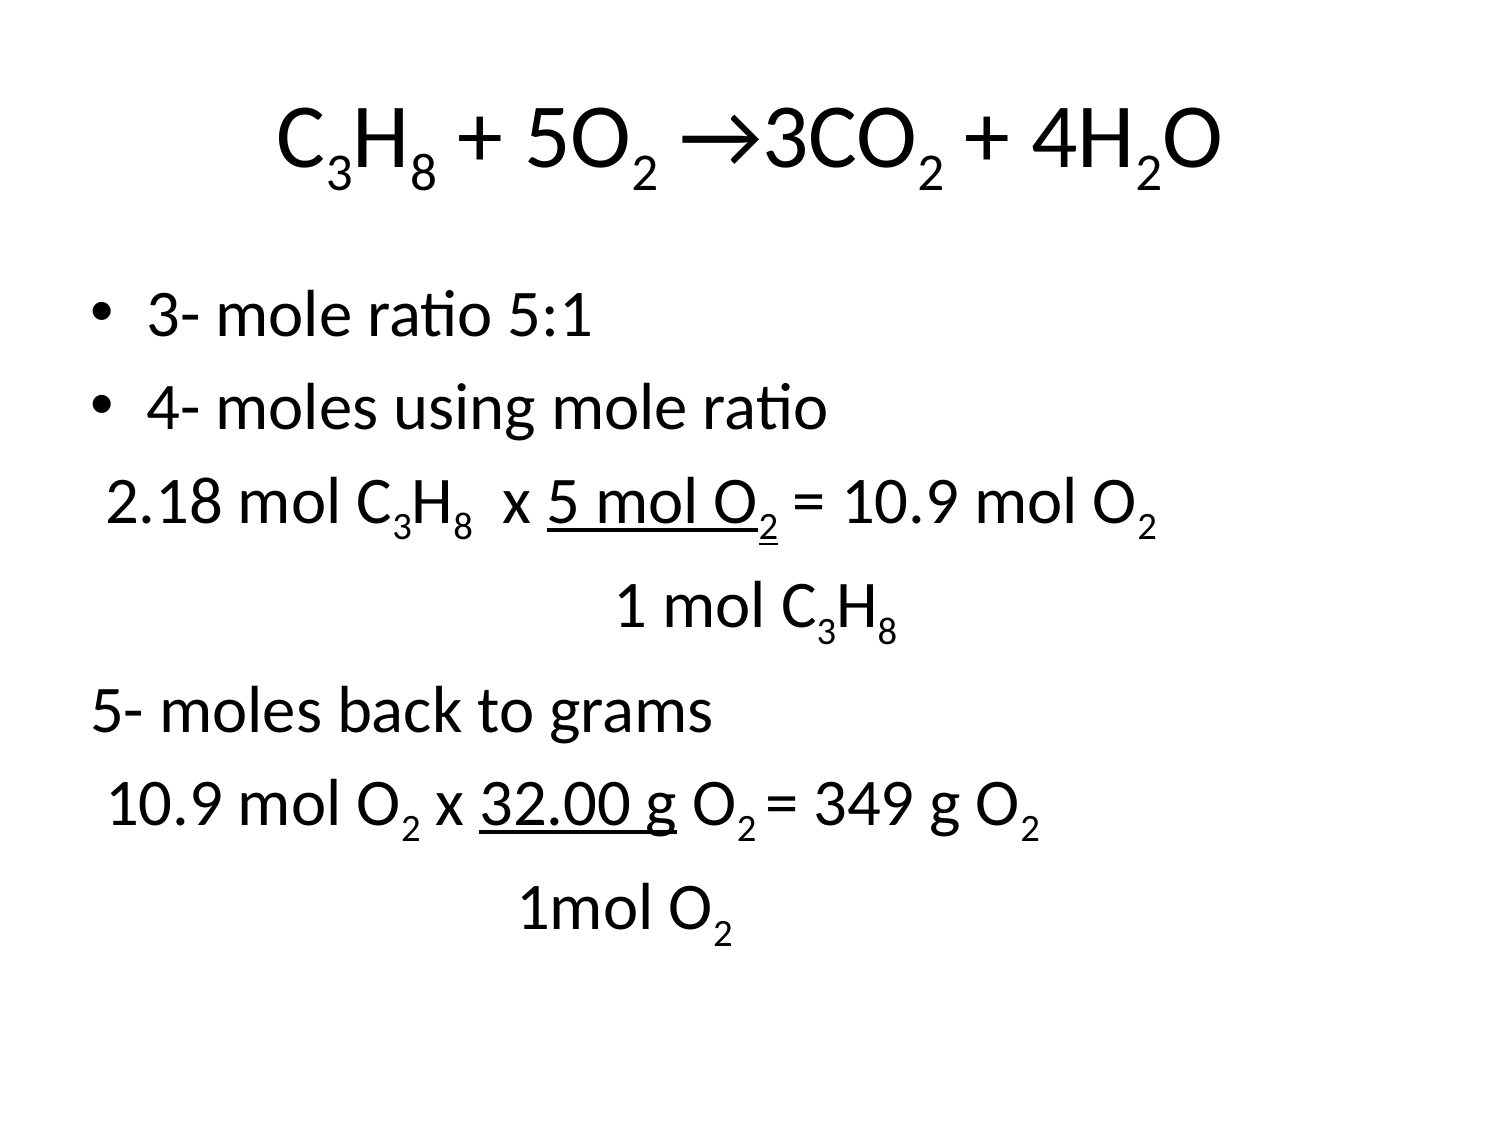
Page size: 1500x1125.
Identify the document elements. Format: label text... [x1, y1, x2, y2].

title C3H8 + 5O2 →3CO2 + 4H2O [75, 45, 1425, 233]
list 3- mole ratio 5:1 4- moles using mole ratio 2.18 mol C3H8 x 5 mol O2 = 10.9 mol O2 1 mol C3H8 5- moles back to grams 10.9 mol O2 x 32.00 g O2 = 349 g O2 1mol O2 [75, 262, 1425, 1005]
